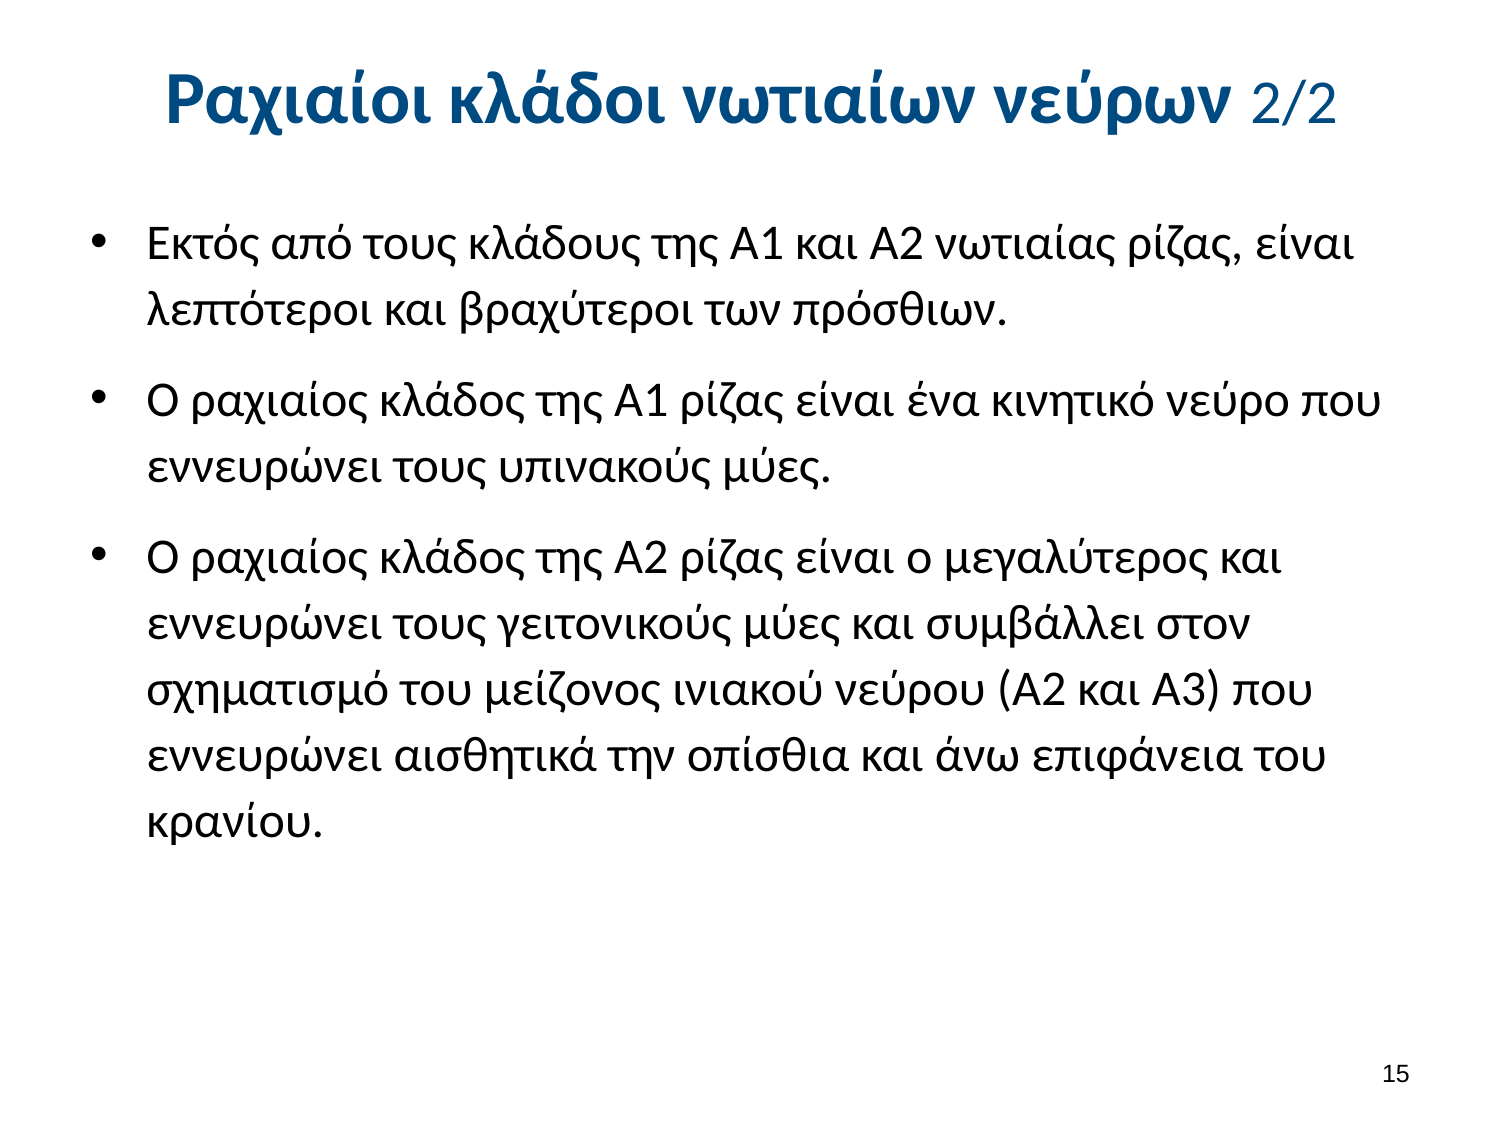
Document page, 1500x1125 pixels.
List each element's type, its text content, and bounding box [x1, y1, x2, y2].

slide_number 14 [1074, 1042, 1425, 1103]
title Ραχιαίοι κλάδοι νωτιαίων νεύρων 2/2 [76, 19, 1427, 169]
list Εκτός από τους κλάδους της Α1 και Α2 νωτιαίας ρίζας, είναι λεπτότεροι και βραχύτεροι των πρόσθιων. Ο ραχιαίος κλάδος της Α1 ρίζας είναι ένα κινητικό νεύρο που εννευρώνει τους υπινακούς μύες. Ο ραχιαίος κλάδος της Α2 ρίζας είναι ο μεγαλύτερος και εννευρώνει τους γειτονικούς μύες και συμβάλλει στον σχηματισμό του μείζονος ινιακού νεύρου (Α2 και Α3) που εννευρώνει αισθητικά την οπίσθια και άνω επιφάνεια του κρανίου. [75, 196, 1436, 1125]
